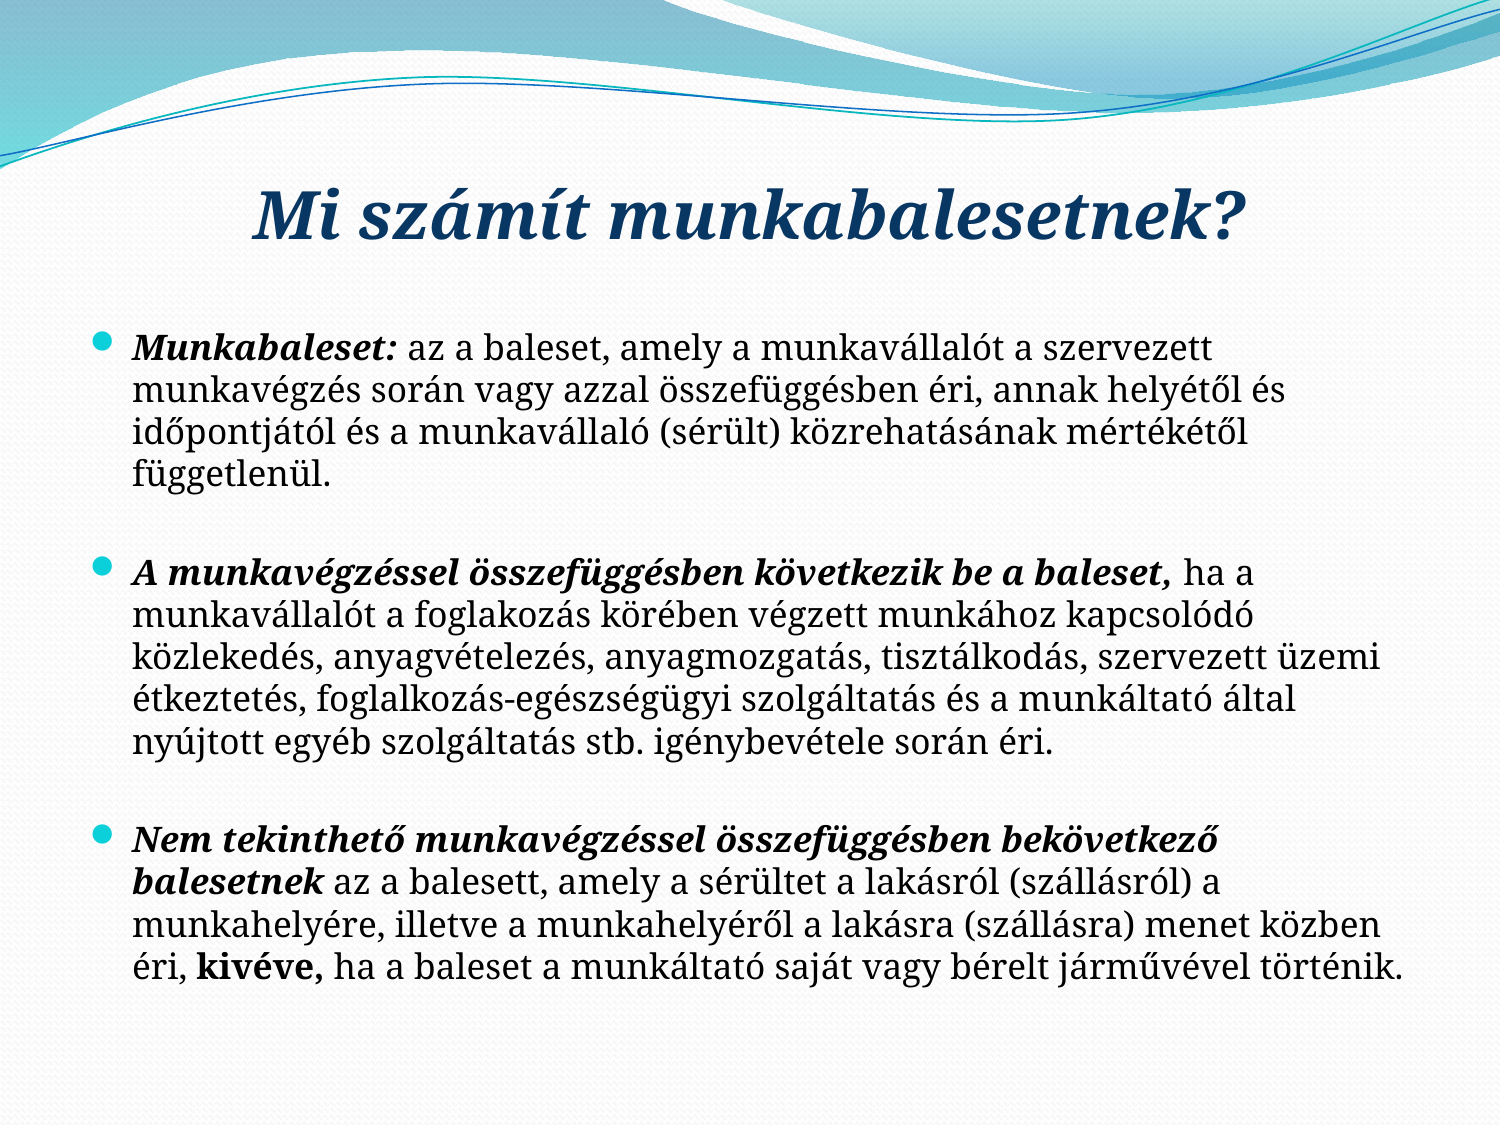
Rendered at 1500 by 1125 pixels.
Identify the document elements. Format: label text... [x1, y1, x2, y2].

list Munkabaleset: az a baleset, amely a munkavállalót a szervezett munkavégzés során vagy azzal összefüggésben éri, annak helyétől és időpontjától és a munkavállaló (sérült) közrehatásának mértékétől függetlenül. A munkavégzéssel összefüggésben következik be a baleset, ha a munkavállalót a foglakozás körében végzett munkához kapcsolódó közlekedés, anyagvételezés, anyagmozgatás, tisztálkodás, szervezett üzemi étkeztetés, foglalkozás-egészségügyi szolgáltatás és a munkáltató által nyújtott egyéb szolgáltatás stb. igénybevétele során éri. Nem tekinthető munkavégzéssel összefüggésben bekövetkező balesetnek az a balesett, amely a sérültet a lakásról (szállásról) a munkahelyére, illetve a munkahelyéről a lakásra (szállásra) menet közben éri, kivéve, ha a baleset a munkáltató saját vagy bérelt járművével történik. [75, 317, 1425, 1038]
title Mi számít munkabalesetnek? [75, 115, 1425, 303]
